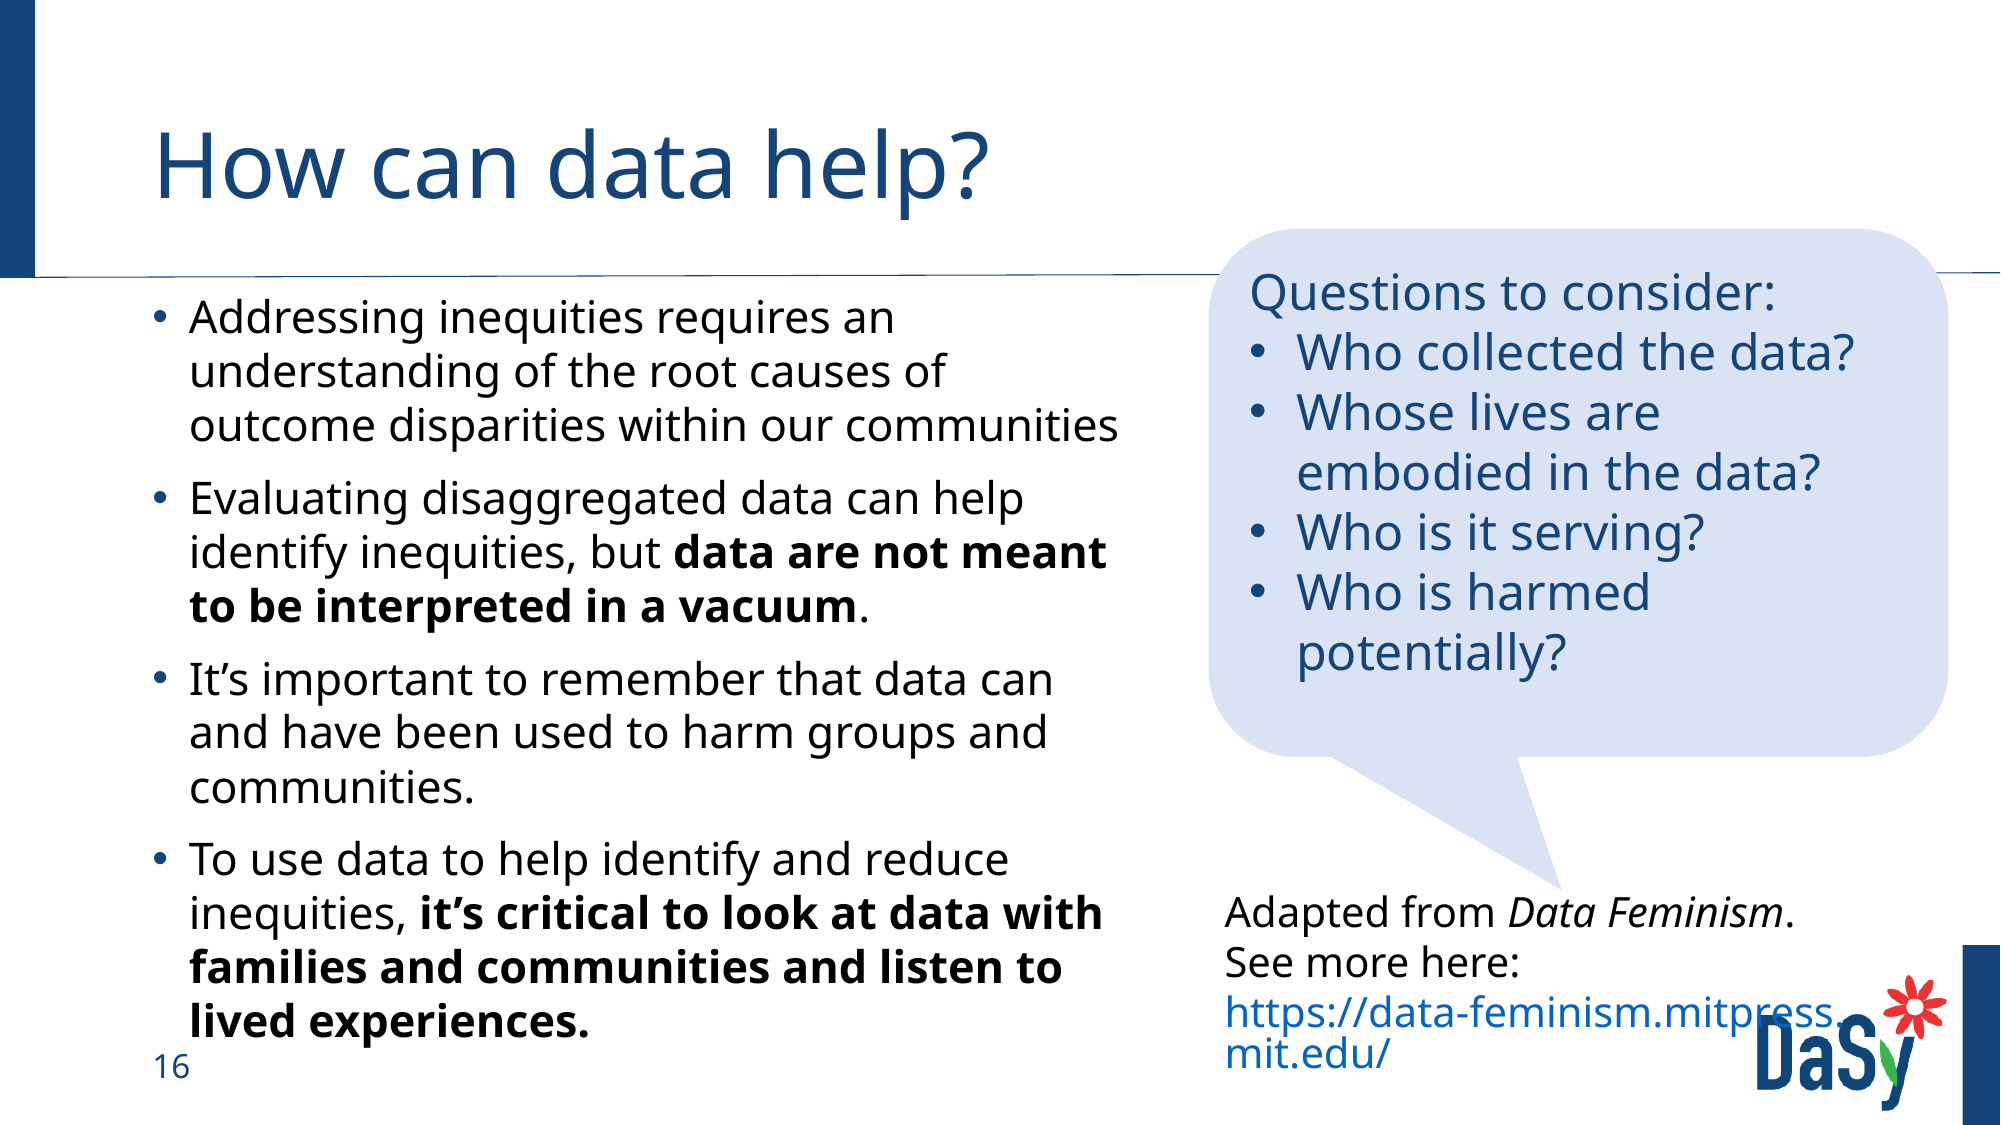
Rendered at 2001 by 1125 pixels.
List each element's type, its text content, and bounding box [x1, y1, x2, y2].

text_box Questions to consider: Who collected the data? Whose lives are embodied in the data? Who is it serving? Who is harmed potentially? [1207, 227, 1950, 878]
list Addressing inequities requires an understanding of the root causes of outcome disparities within our communities Evaluating disaggregated data can help identify inequities, but data are not meant to be interpreted in a vacuum. It’s important to remember that data can and have been used to harm groups and communities. To use data to help identify and reduce inequities, it’s critical to look at data with families and communities and listen to lived experiences. [137, 281, 1142, 1104]
text_box Adapted from Data Feminism. See more here: https://data-feminism.mitpress.mit.edu/ [1209, 878, 1863, 1100]
title How can data help? [137, 59, 1863, 278]
picture [1757, 975, 1947, 1111]
